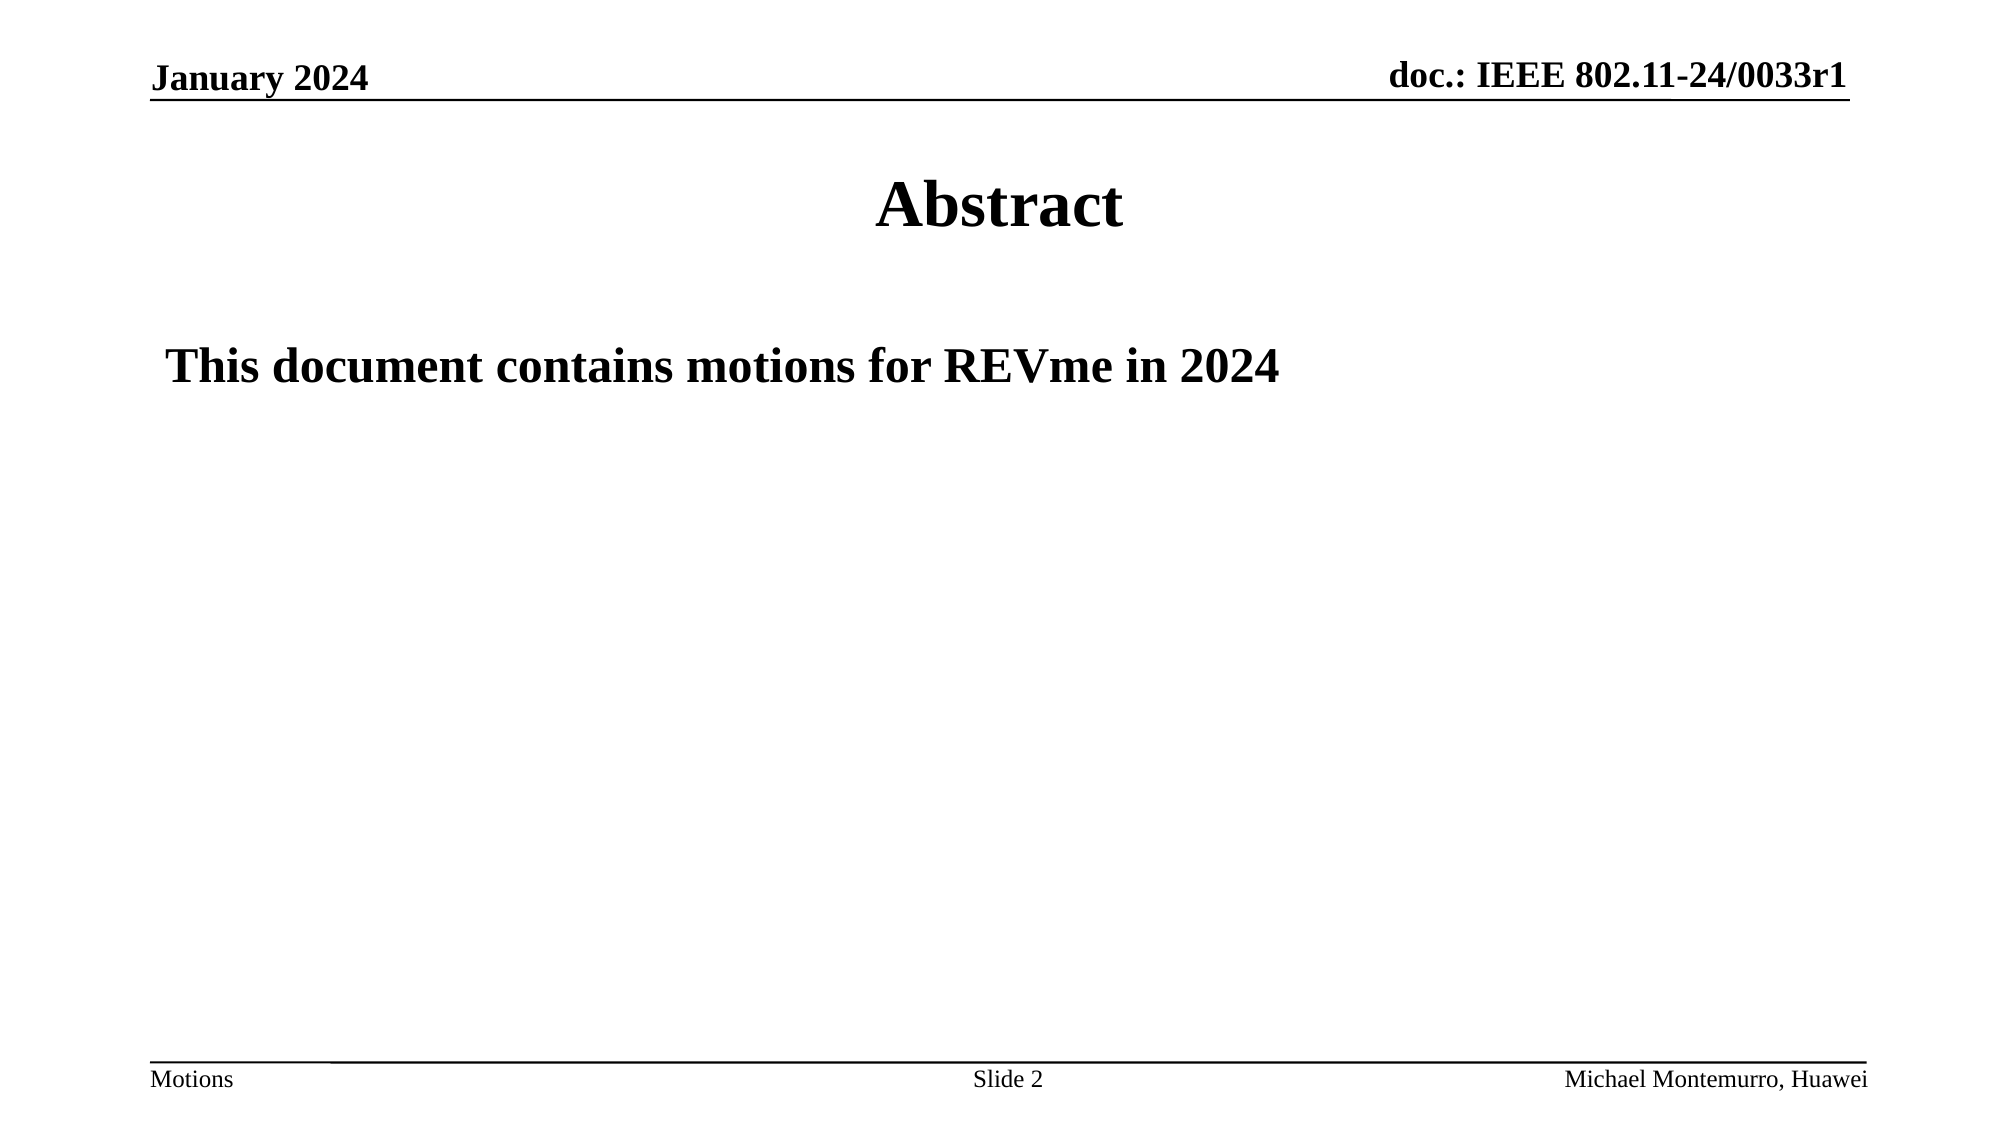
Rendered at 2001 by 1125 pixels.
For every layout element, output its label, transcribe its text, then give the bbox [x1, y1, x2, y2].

list This document contains motions for REVme in 2024 [150, 324, 1850, 1000]
footer Michael Montemurro, Huawei [1266, 1061, 1869, 1093]
title Abstract [150, 112, 1850, 288]
slide_number Slide 2 [972, 1061, 1045, 1093]
